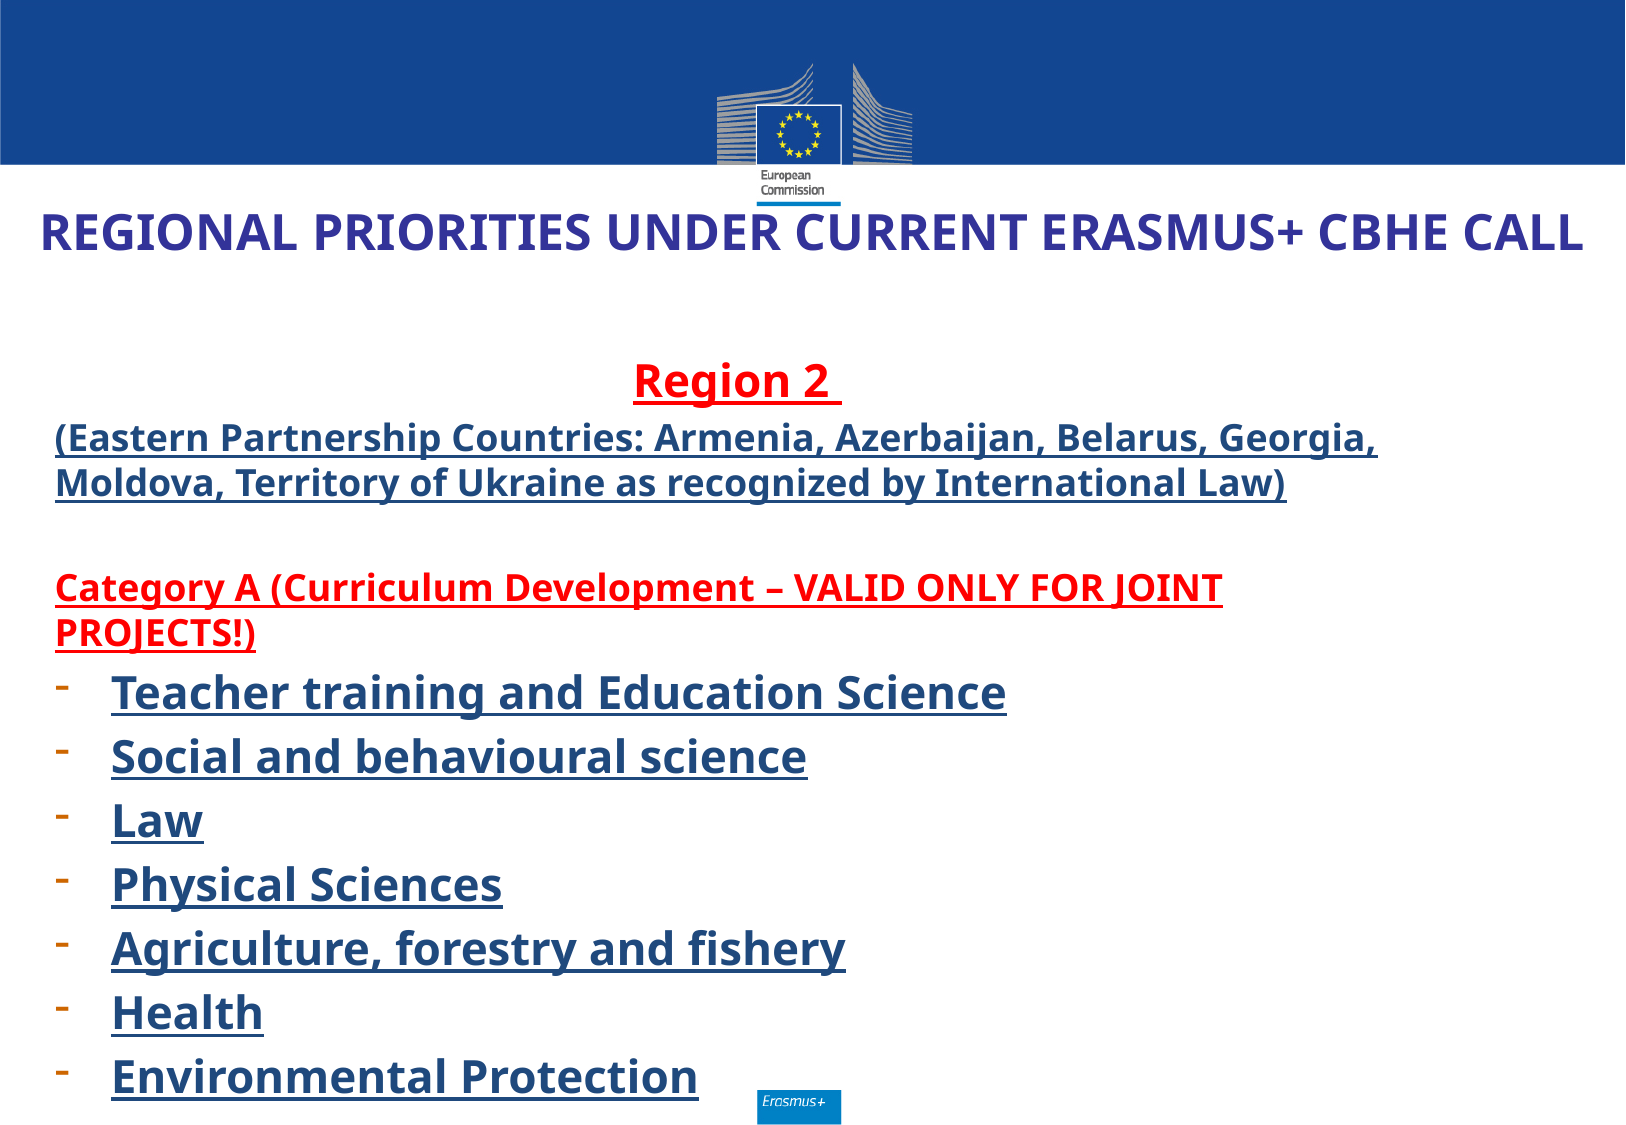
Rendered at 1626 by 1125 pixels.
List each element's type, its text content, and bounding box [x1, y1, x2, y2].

picture [0, 269, 1625, 1125]
text_box REGIONAL PRIORITIES UNDER CURRENT ERASMUS+ CBHE CALL [0, 193, 1625, 269]
text_box Region 2 (Eastern Partnership Countries: Armenia, Azerbaijan, Belarus, Georgia, Moldova, Territory of Ukraine as recognized by International Law) Category A (Curriculum Development – VALID ONLY FOR JOINT PROJECTS!) Teacher training and Education Science Social and behavioural science Law Physical Sciences Agriculture, forestry and fishery Health Environmental Protection Credit mobility Joint Degree Master Programme [39, 344, 1435, 1095]
picture [0, 0, 1625, 193]
